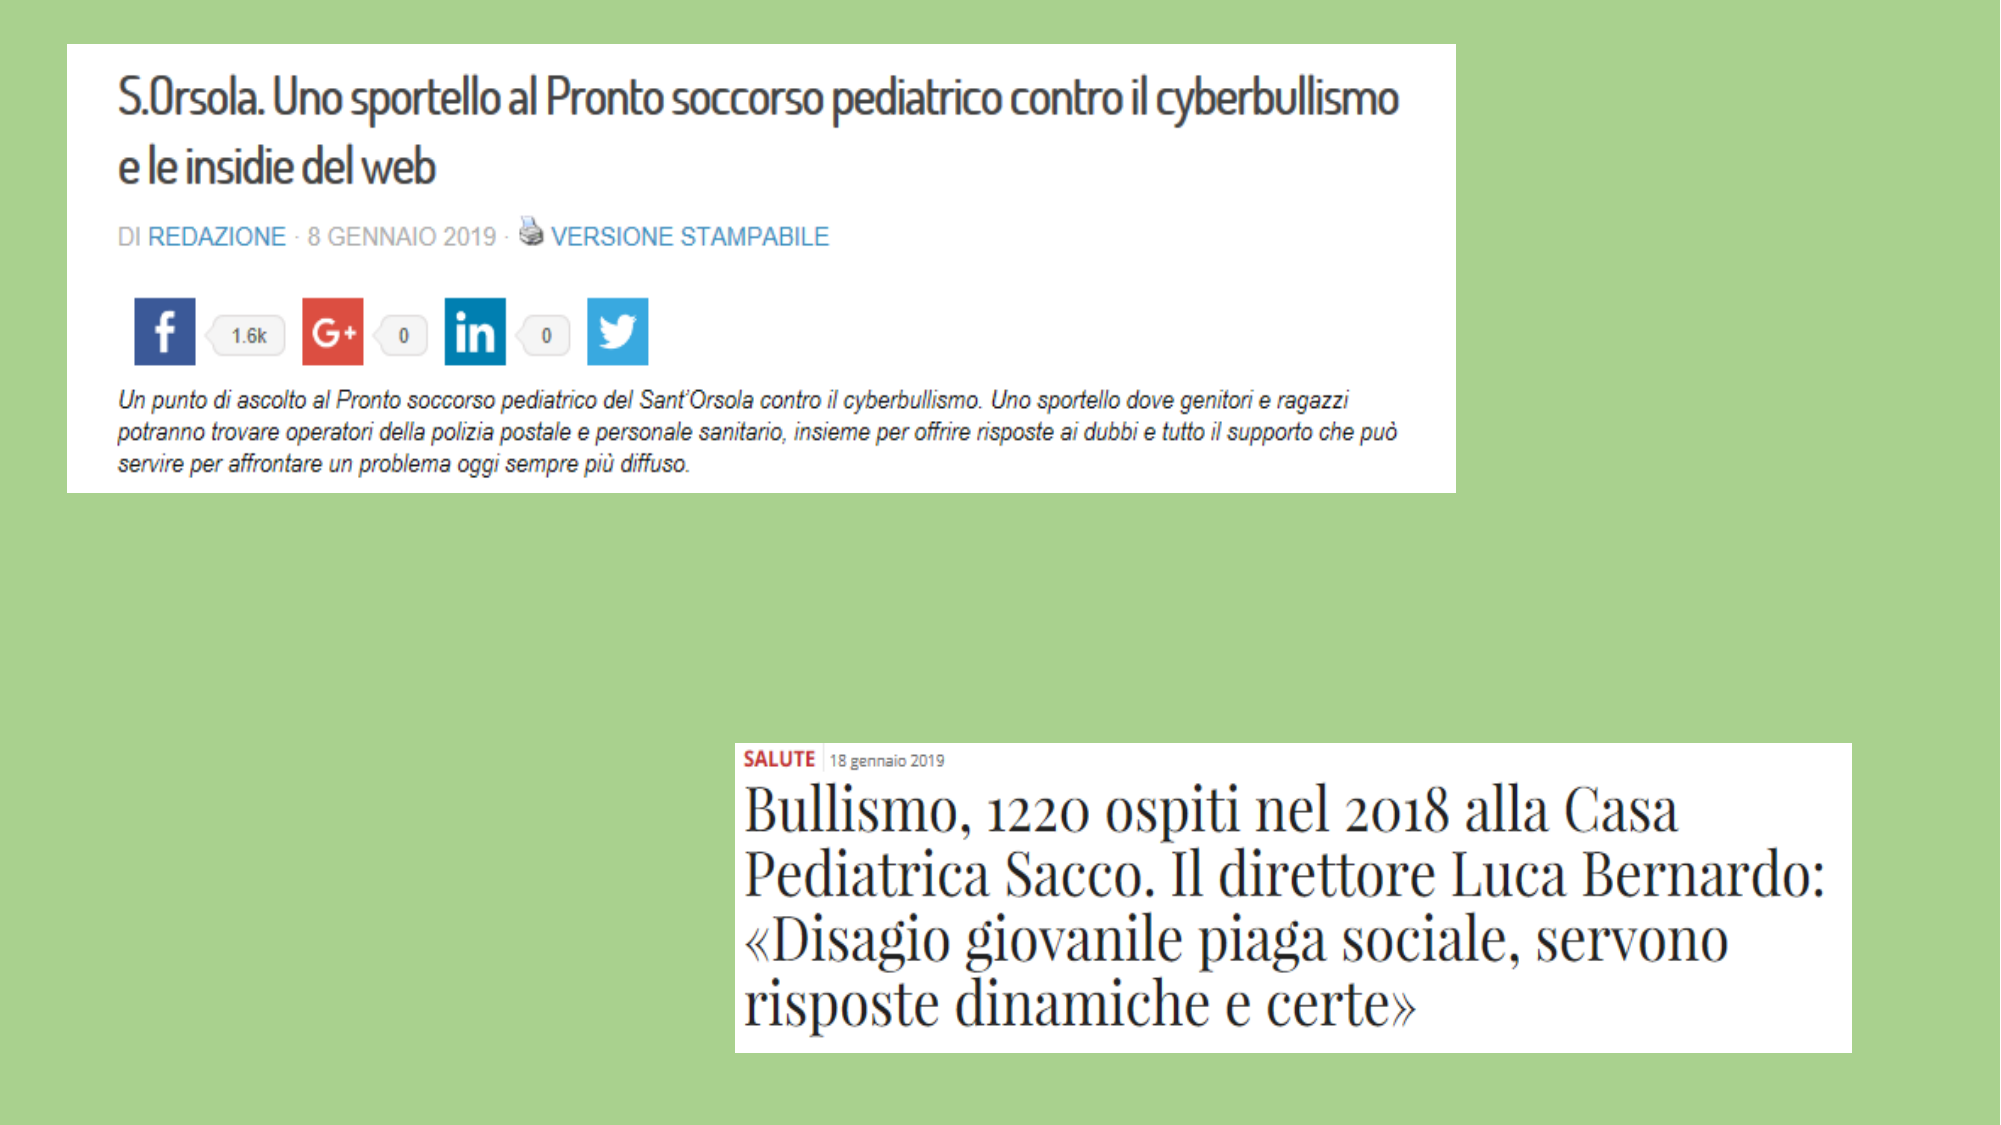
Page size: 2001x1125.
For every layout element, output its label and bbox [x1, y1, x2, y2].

title [249, 184, 1750, 576]
picture [67, 44, 1456, 493]
picture [735, 743, 1852, 1053]
